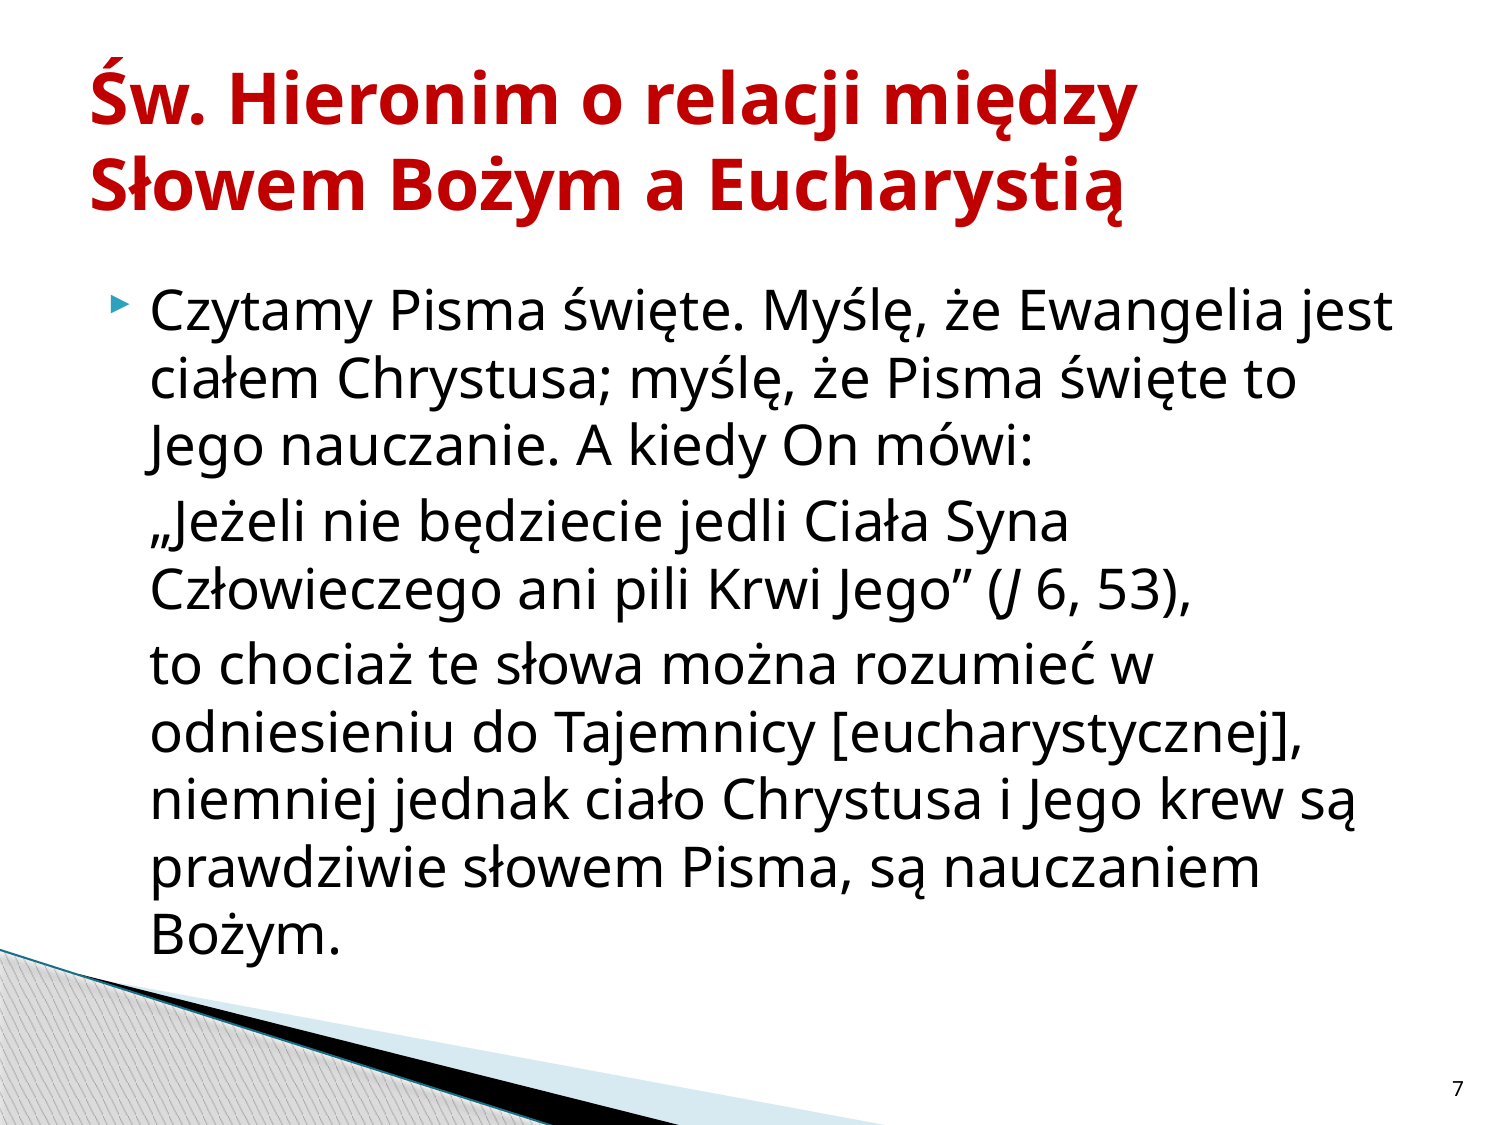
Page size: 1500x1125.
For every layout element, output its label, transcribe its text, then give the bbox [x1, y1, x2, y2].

slide_number 7 [1418, 1051, 1479, 1112]
list Czytamy Pisma święte. Myślę, że Ewangelia jest ciałem Chrystusa; myślę, że Pisma święte to Jego nauczanie. A kiedy On mówi: „Jeżeli nie będziecie jedli Ciała Syna Człowieczego ani pili Krwi Jego” (J 6, 53), to chociaż te słowa można rozumieć w odniesieniu do Tajemnicy [eucharystycznej], niemniej jednak ciało Chrystusa i Jego krew są prawdziwie słowem Pisma, są nauczaniem Bożym. [75, 267, 1425, 986]
title Św. Hieronim o relacji między Słowem Bożym a Eucharystią [75, 45, 1425, 233]
